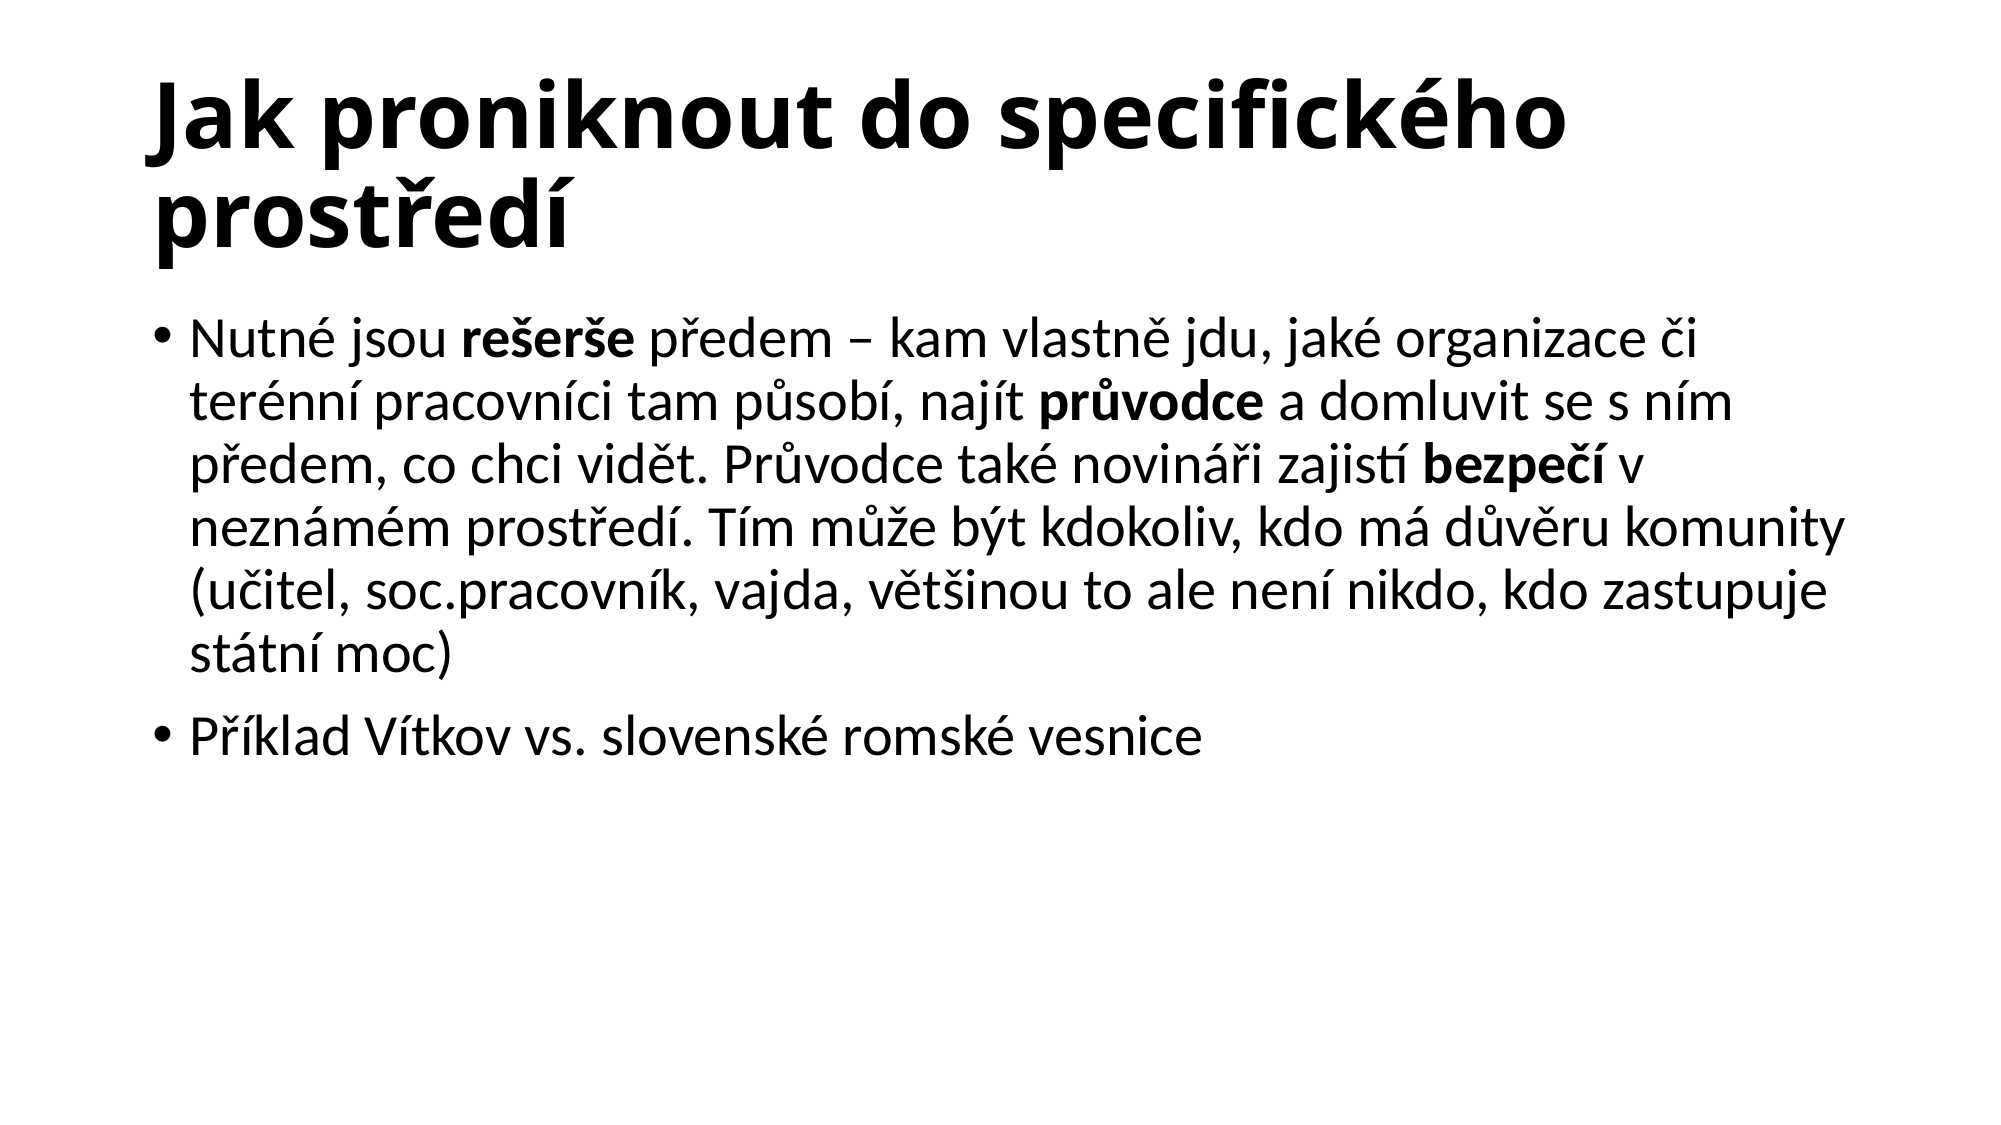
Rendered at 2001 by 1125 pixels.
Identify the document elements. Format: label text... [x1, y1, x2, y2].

title Jak proniknout do specifického prostředí [137, 59, 1863, 278]
list Nutné jsou rešerše předem – kam vlastně jdu, jaké organizace či terénní pracovníci tam působí, najít průvodce a domluvit se s ním předem, co chci vidět. Průvodce také novináři zajistí bezpečí v neznámém prostředí. Tím může být kdokoliv, kdo má důvěru komunity (učitel, soc.pracovník, vajda, většinou to ale není nikdo, kdo zastupuje státní moc) Příklad Vítkov vs. slovenské romské vesnice [137, 299, 1863, 1014]
